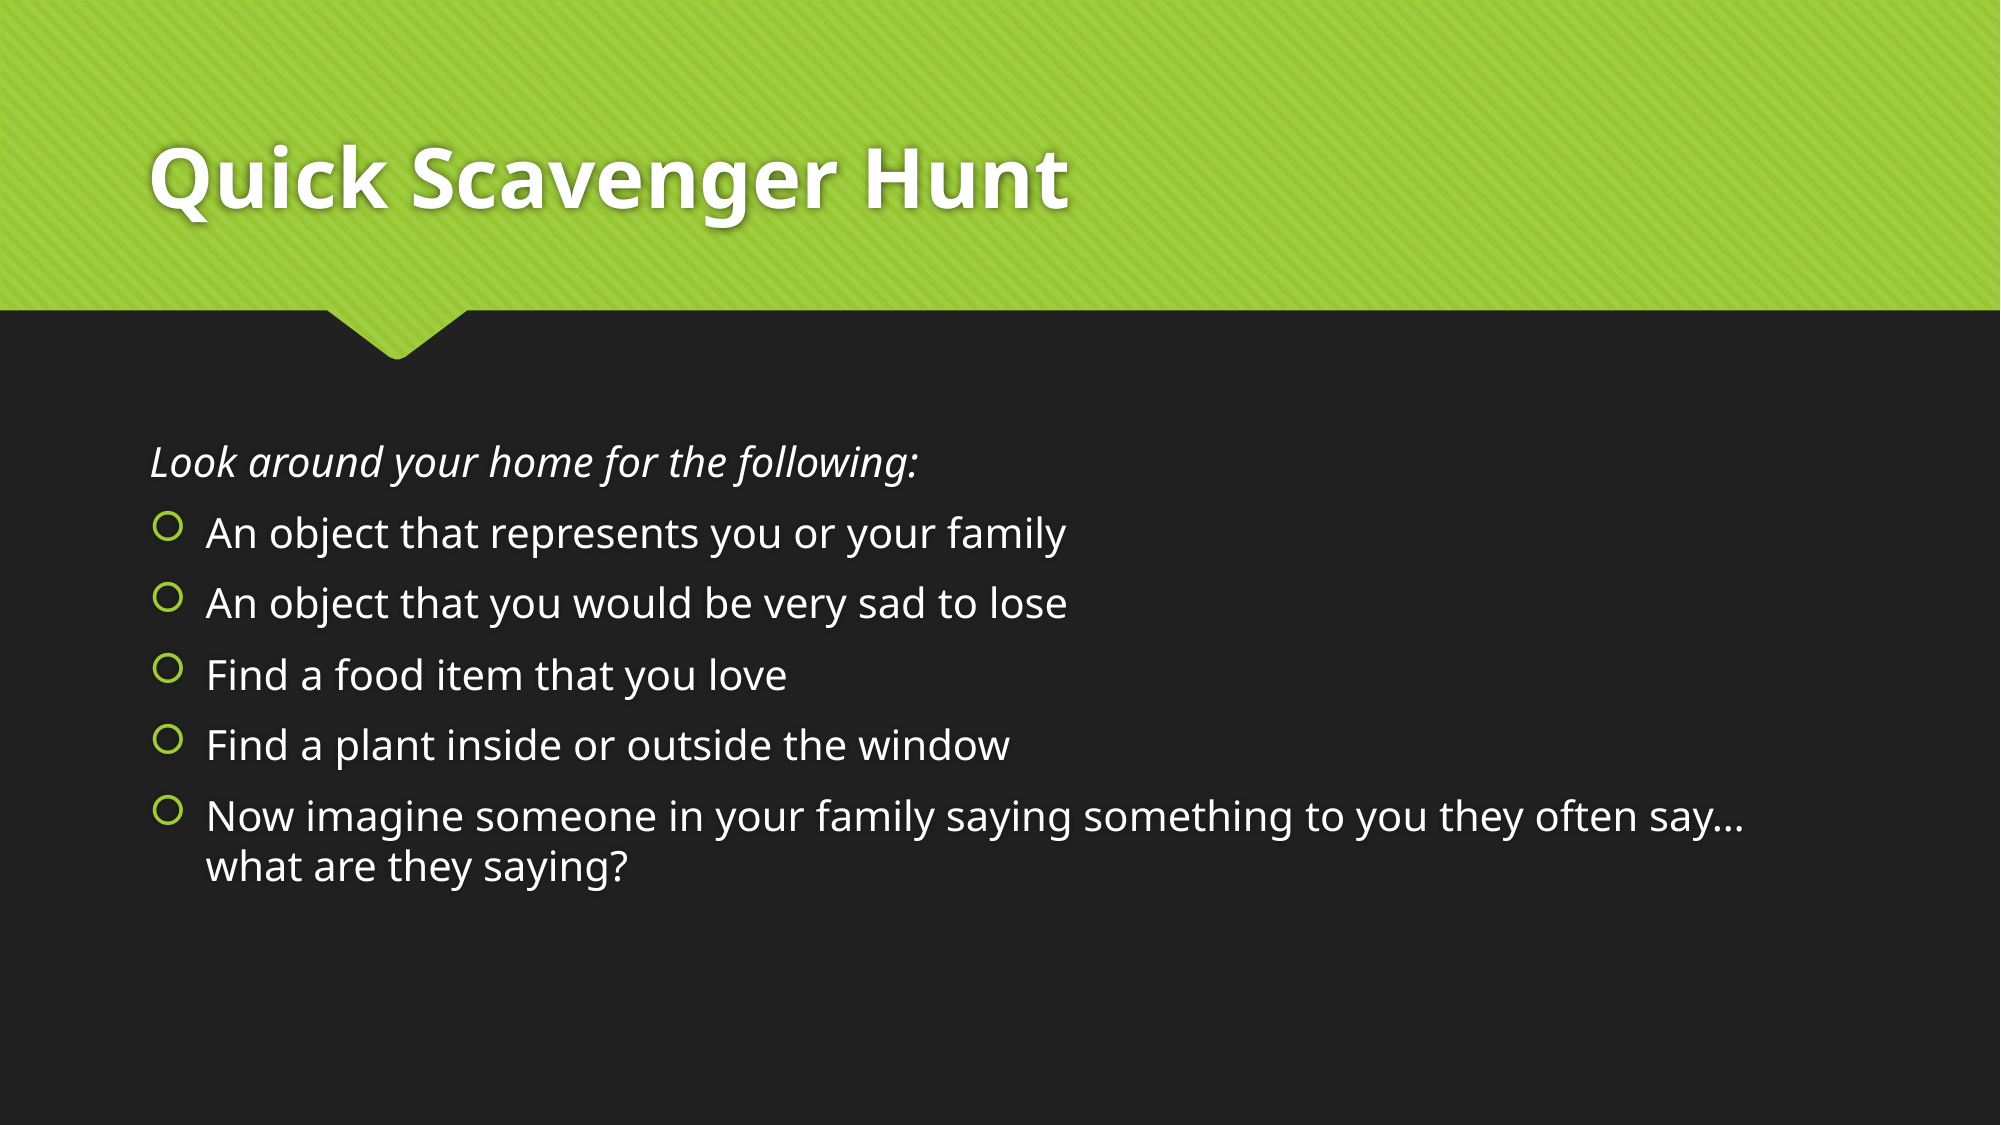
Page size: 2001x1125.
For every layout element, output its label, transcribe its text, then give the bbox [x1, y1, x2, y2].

title Quick Scavenger Hunt [132, 73, 1868, 233]
list Look around your home for the following: An object that represents you or your family An object that you would be very sad to lose Find a food item that you love Find a plant inside or outside the window Now imagine someone in your family saying something to you they often say… what are they saying? [134, 364, 1866, 962]
